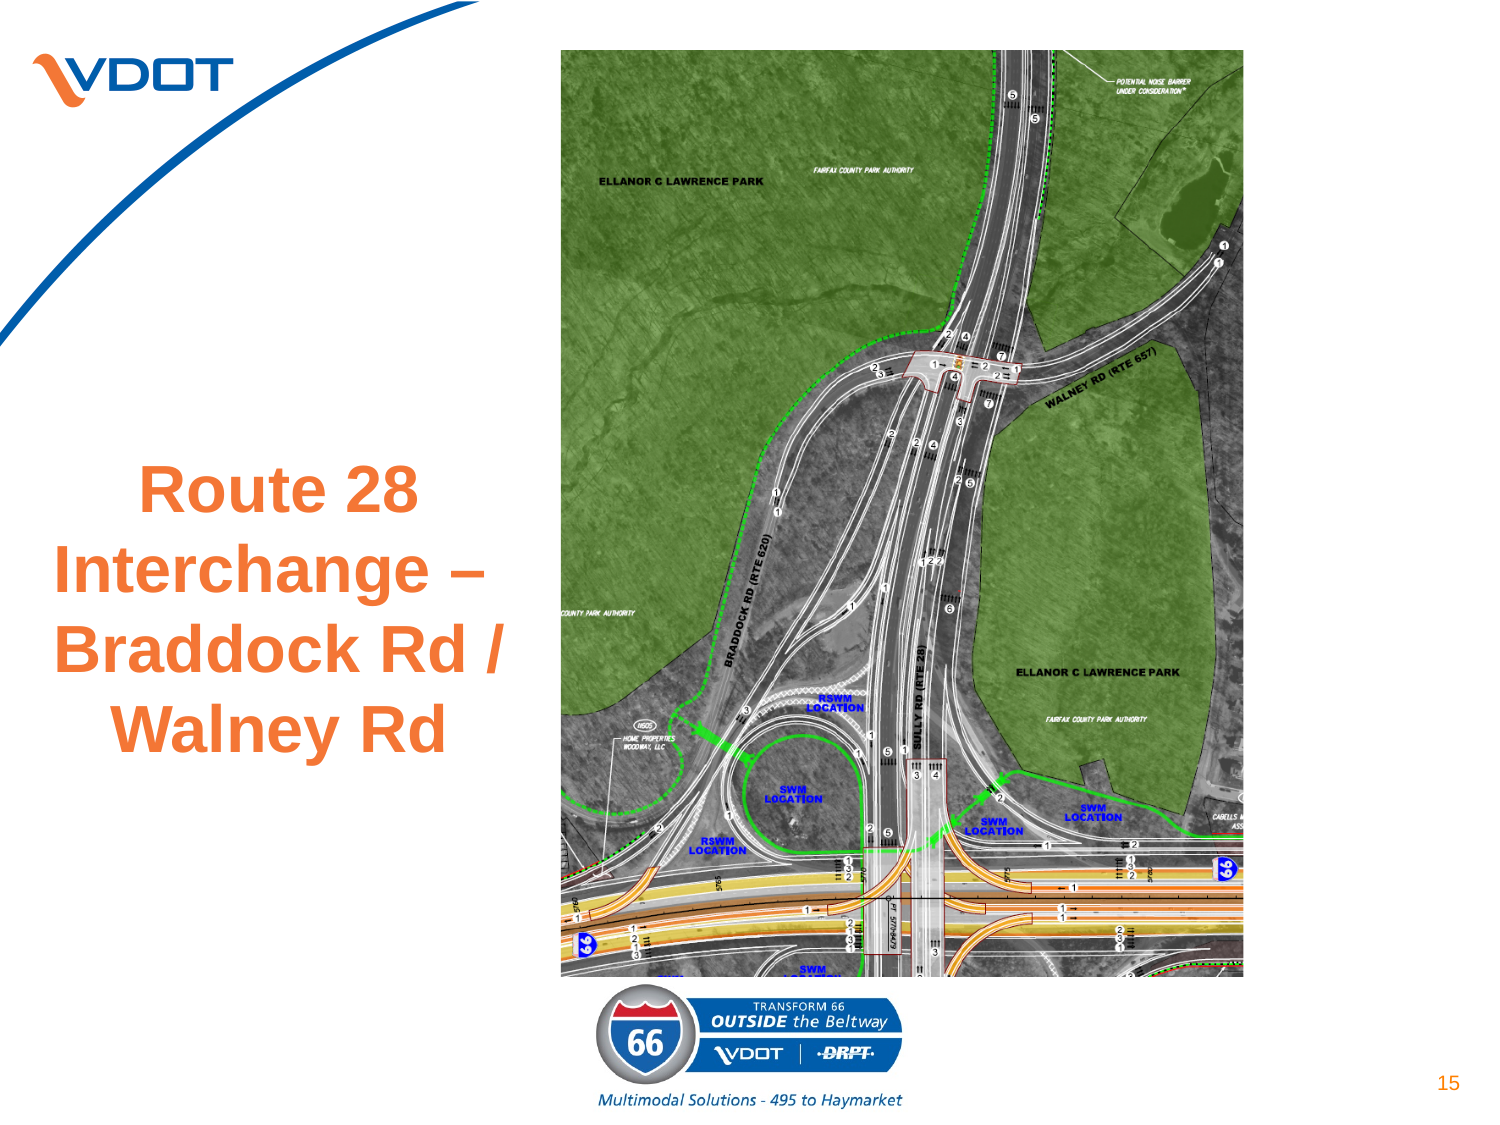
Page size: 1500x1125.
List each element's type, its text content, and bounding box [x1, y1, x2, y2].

slide_number 15 [1162, 1062, 1476, 1101]
title Route 28 Interchange – Braddock Rd / Walney Rd [24, 399, 433, 813]
picture [0, 0, 1500, 1125]
